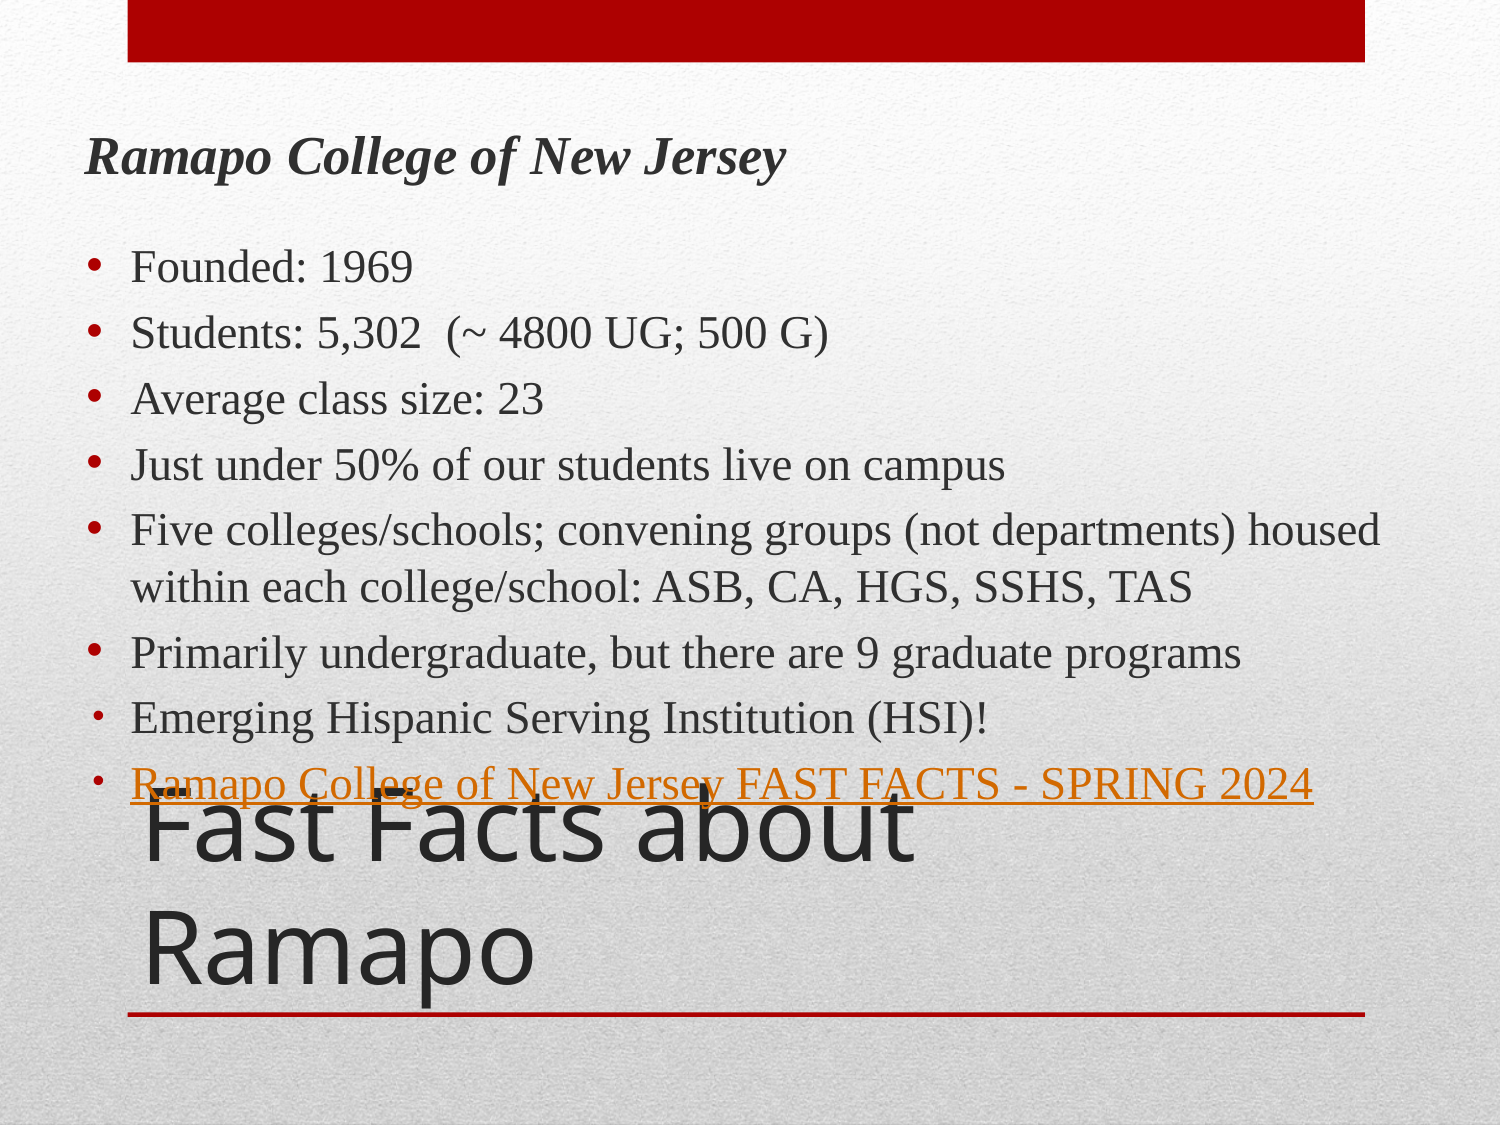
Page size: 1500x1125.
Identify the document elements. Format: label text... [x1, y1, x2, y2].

list Ramapo College of New Jersey Founded: 1969 Students: 5,302 (~ 4800 UG; 500 G) Average class size: 23 Just under 50% of our students live on campus Five colleges/schools; convening groups (not departments) housed within each college/school: ASB, CA, HGS, SSHS, TAS Primarily undergraduate, but there are 9 graduate programs Emerging Hispanic Serving Institution (HSI)! Ramapo College of New Jersey FAST FACTS - SPRING 2024 [69, 112, 1421, 829]
title Fast Facts about Ramapo [125, 829, 1238, 1013]
picture [0, 0, 1500, 1125]
